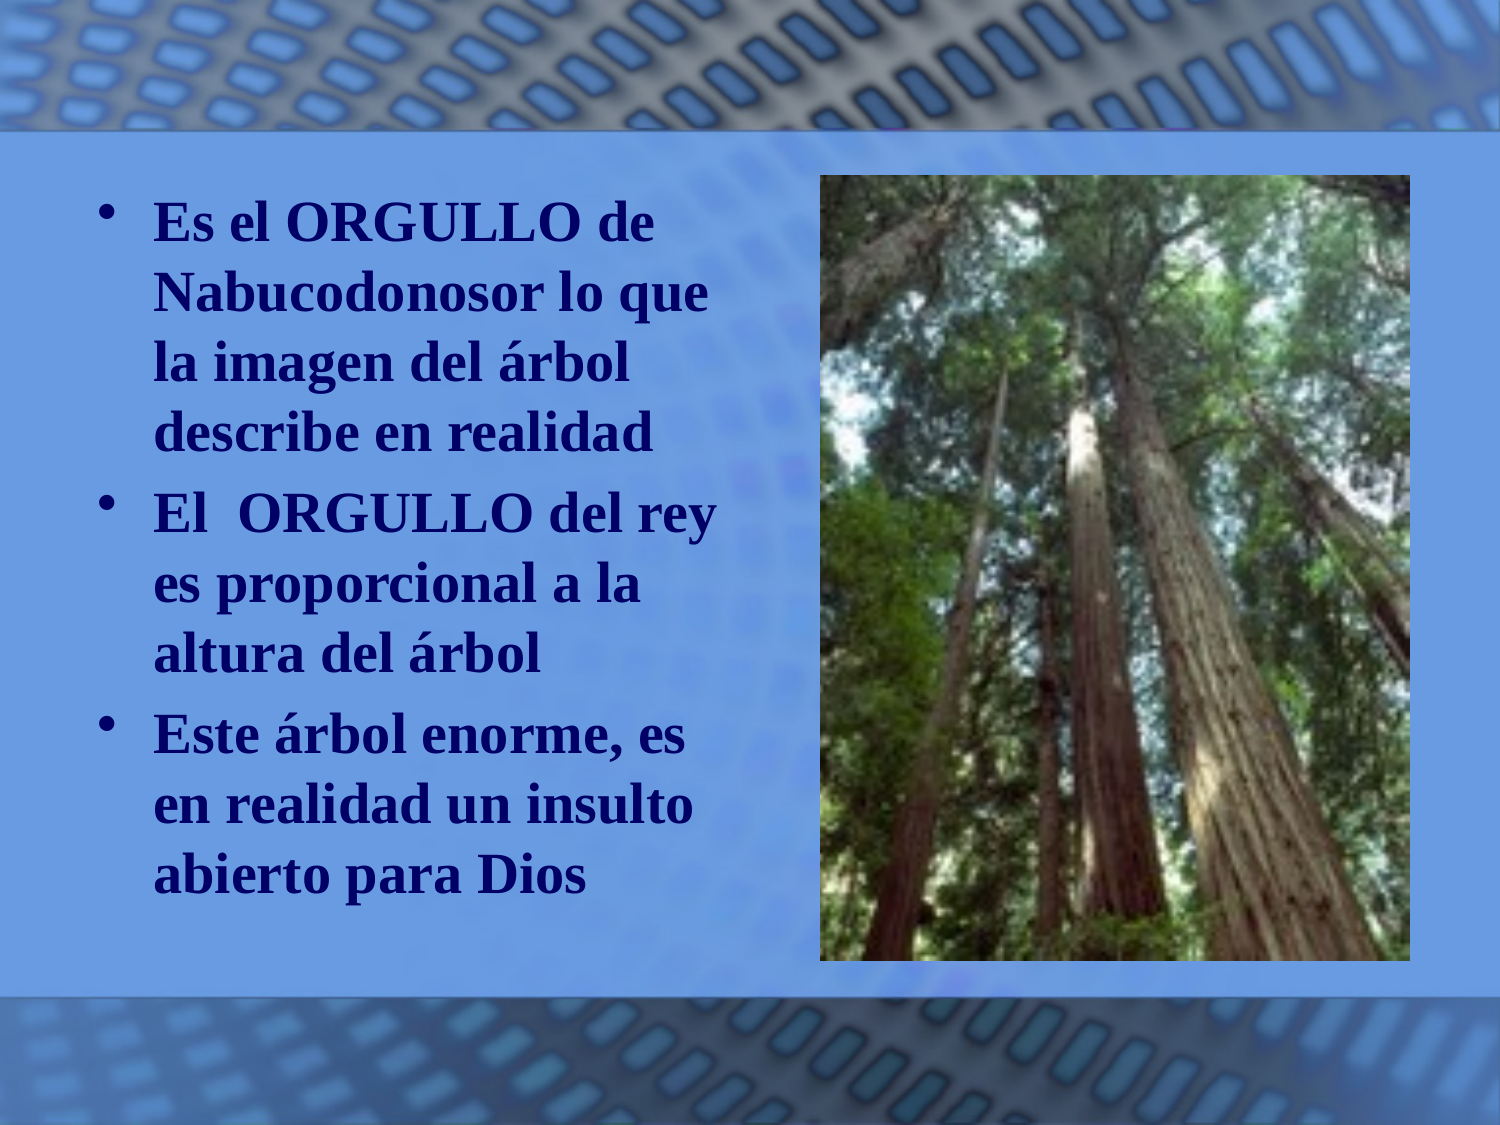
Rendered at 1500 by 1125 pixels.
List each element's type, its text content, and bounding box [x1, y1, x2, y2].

list Es el ORGULLO de Nabucodonosor lo que la imagen del árbol describe en realidad El ORGULLO del rey es proporcional a la altura del árbol Este árbol enorme, es en realidad un insulto abierto para Dios [81, 175, 738, 973]
picture [0, 0, 1500, 1125]
